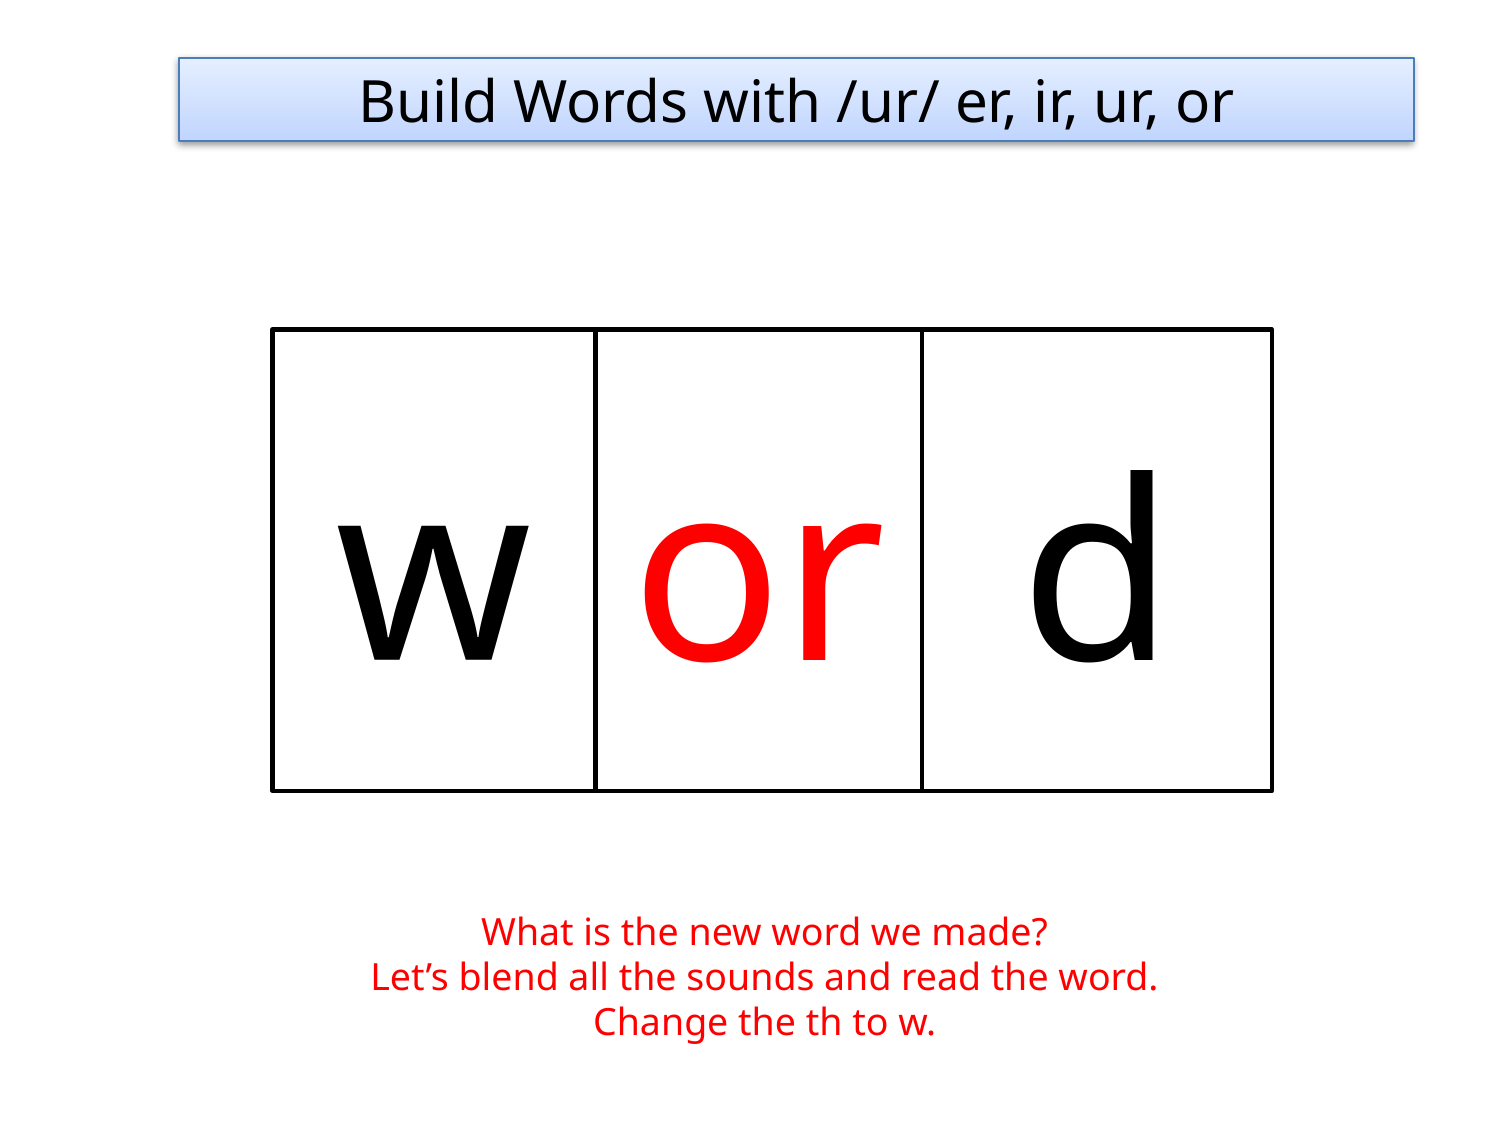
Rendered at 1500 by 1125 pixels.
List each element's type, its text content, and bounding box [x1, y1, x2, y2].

text_box d [920, 327, 1274, 793]
text_box Build Words with /ur/ er, ir, ur, or [178, 57, 1415, 142]
text_box w [270, 327, 593, 793]
text_box What is the new word we made? Let’s blend all the sounds and read the word. Change the th to w. [241, 900, 1288, 1051]
text_box or [593, 327, 920, 793]
